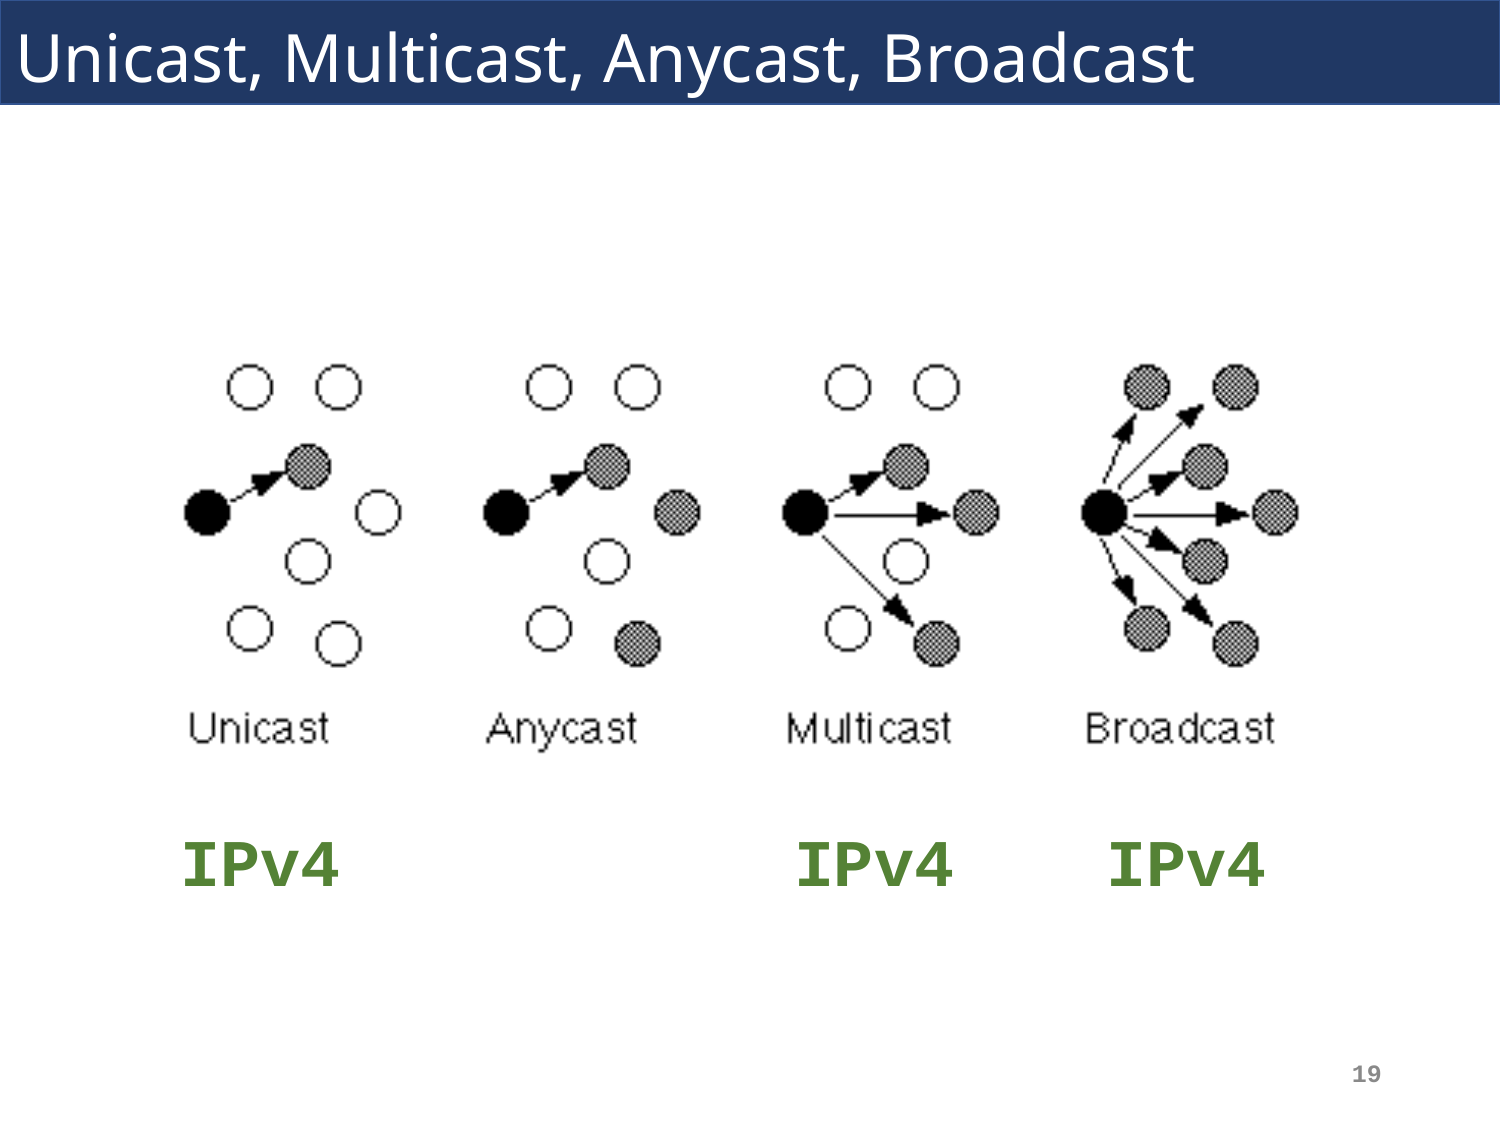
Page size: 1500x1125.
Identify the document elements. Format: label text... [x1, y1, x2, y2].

picture [155, 335, 1345, 790]
slide_number 19 [1059, 1042, 1397, 1103]
text_box IPv4 [165, 812, 355, 908]
text_box IPv4 [1091, 812, 1282, 908]
text_box IPv4 [779, 812, 970, 908]
title Unicast, Multicast, Anycast, Broadcast [0, 0, 1500, 105]
